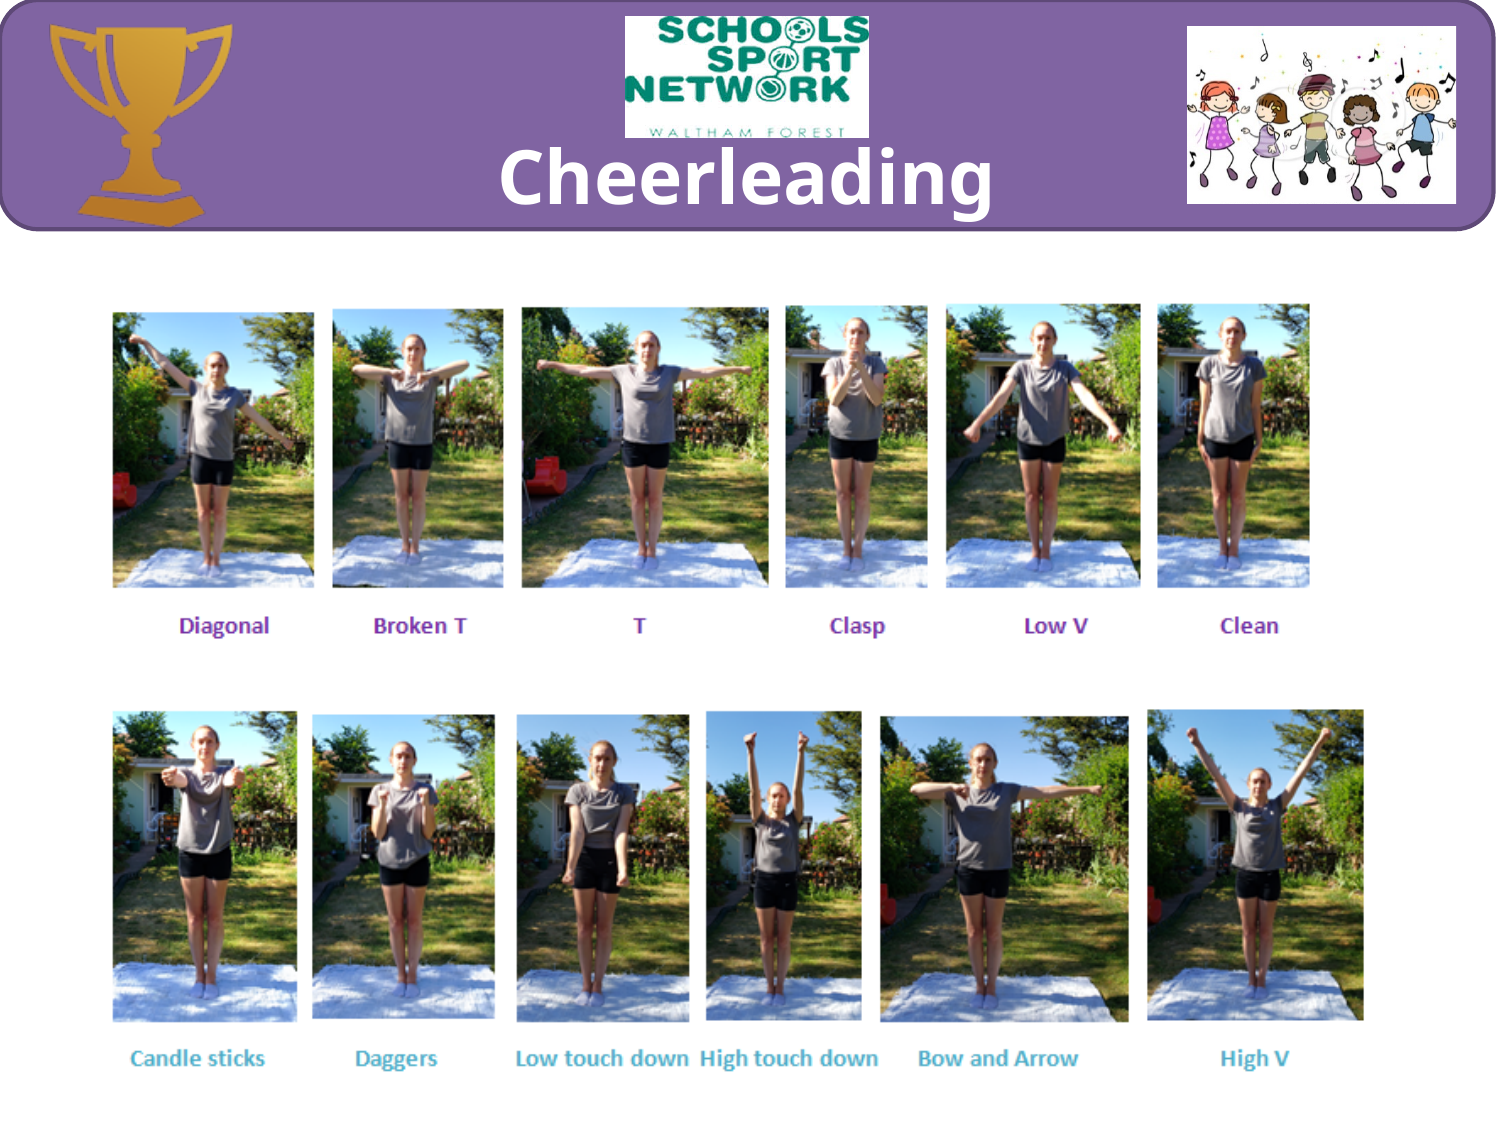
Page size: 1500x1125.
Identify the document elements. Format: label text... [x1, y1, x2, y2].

picture [66, 266, 1400, 1108]
picture [14, 0, 276, 252]
picture [1186, 25, 1457, 204]
text_box Cheerleading [0, 10, 9, 219]
text_box Cheerleading [280, 0, 1496, 232]
picture [624, 16, 869, 138]
